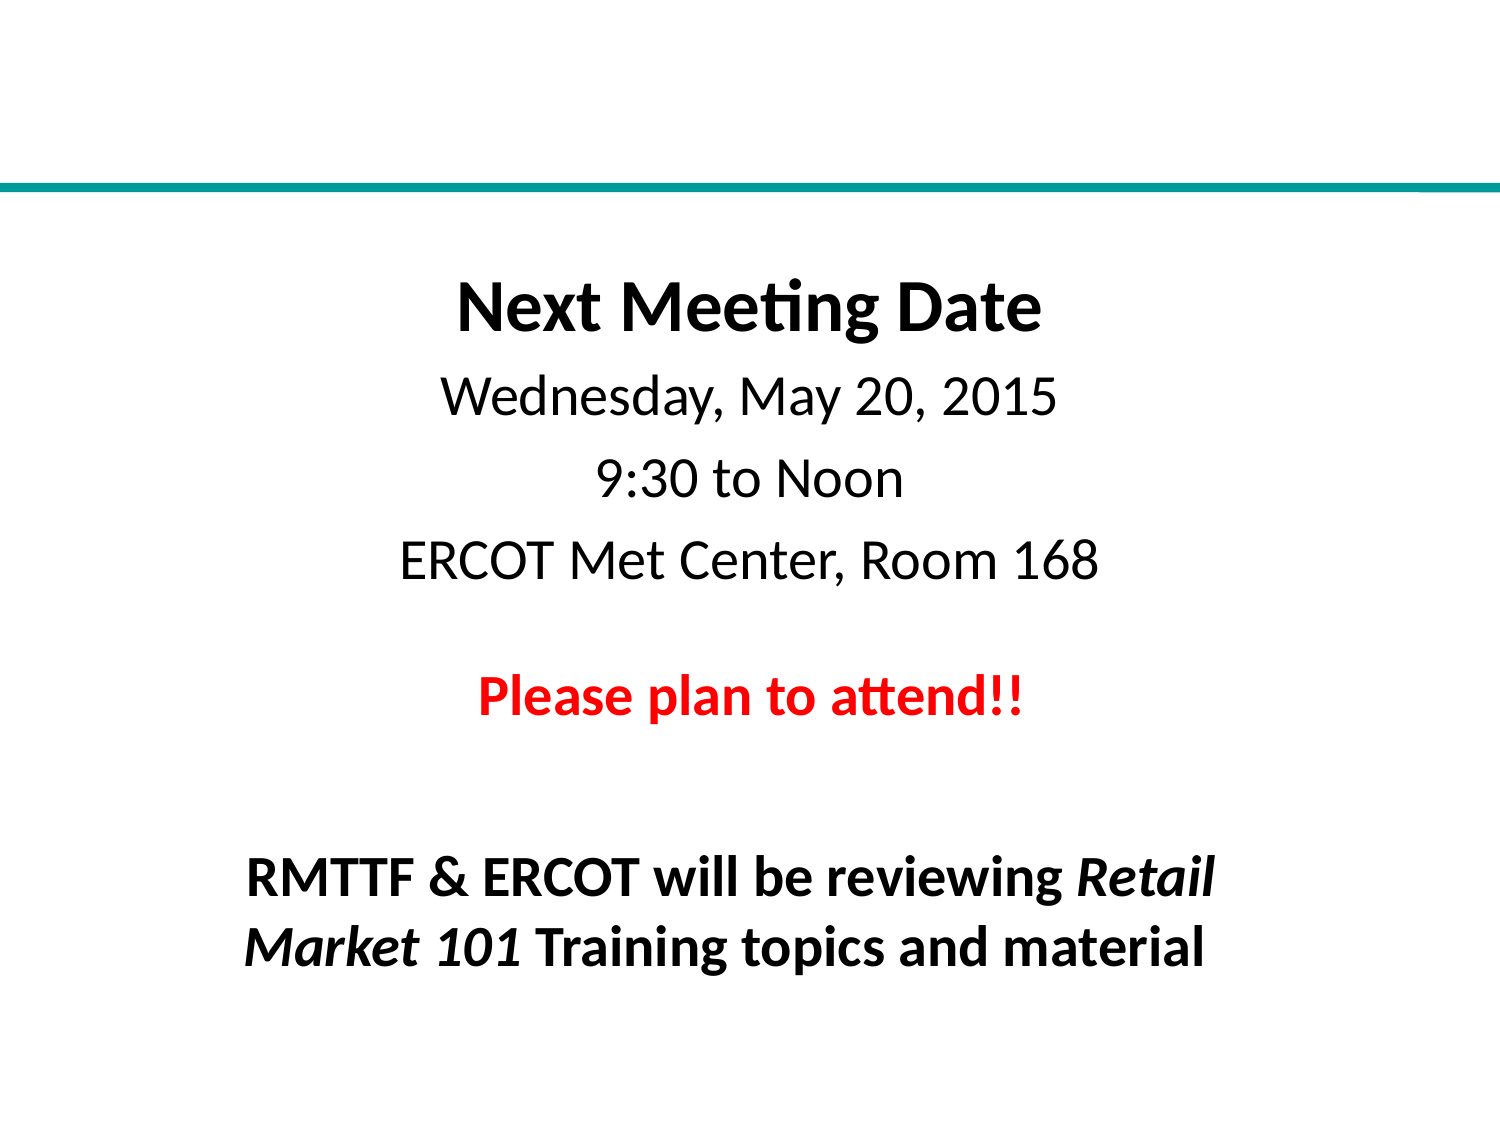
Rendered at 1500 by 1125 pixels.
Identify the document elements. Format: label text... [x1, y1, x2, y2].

text_box RMTTF & ERCOT will be reviewing Retail Market 101 Training topics and material [137, 831, 1325, 900]
title Next Meeting Date [299, 199, 1201, 404]
slide_number Please plan to attend!! [237, 649, 1268, 729]
subtitle Wednesday, May 20, 2015 9:30 to Noon ERCOT Met Center, Room 168 [262, 349, 1238, 538]
